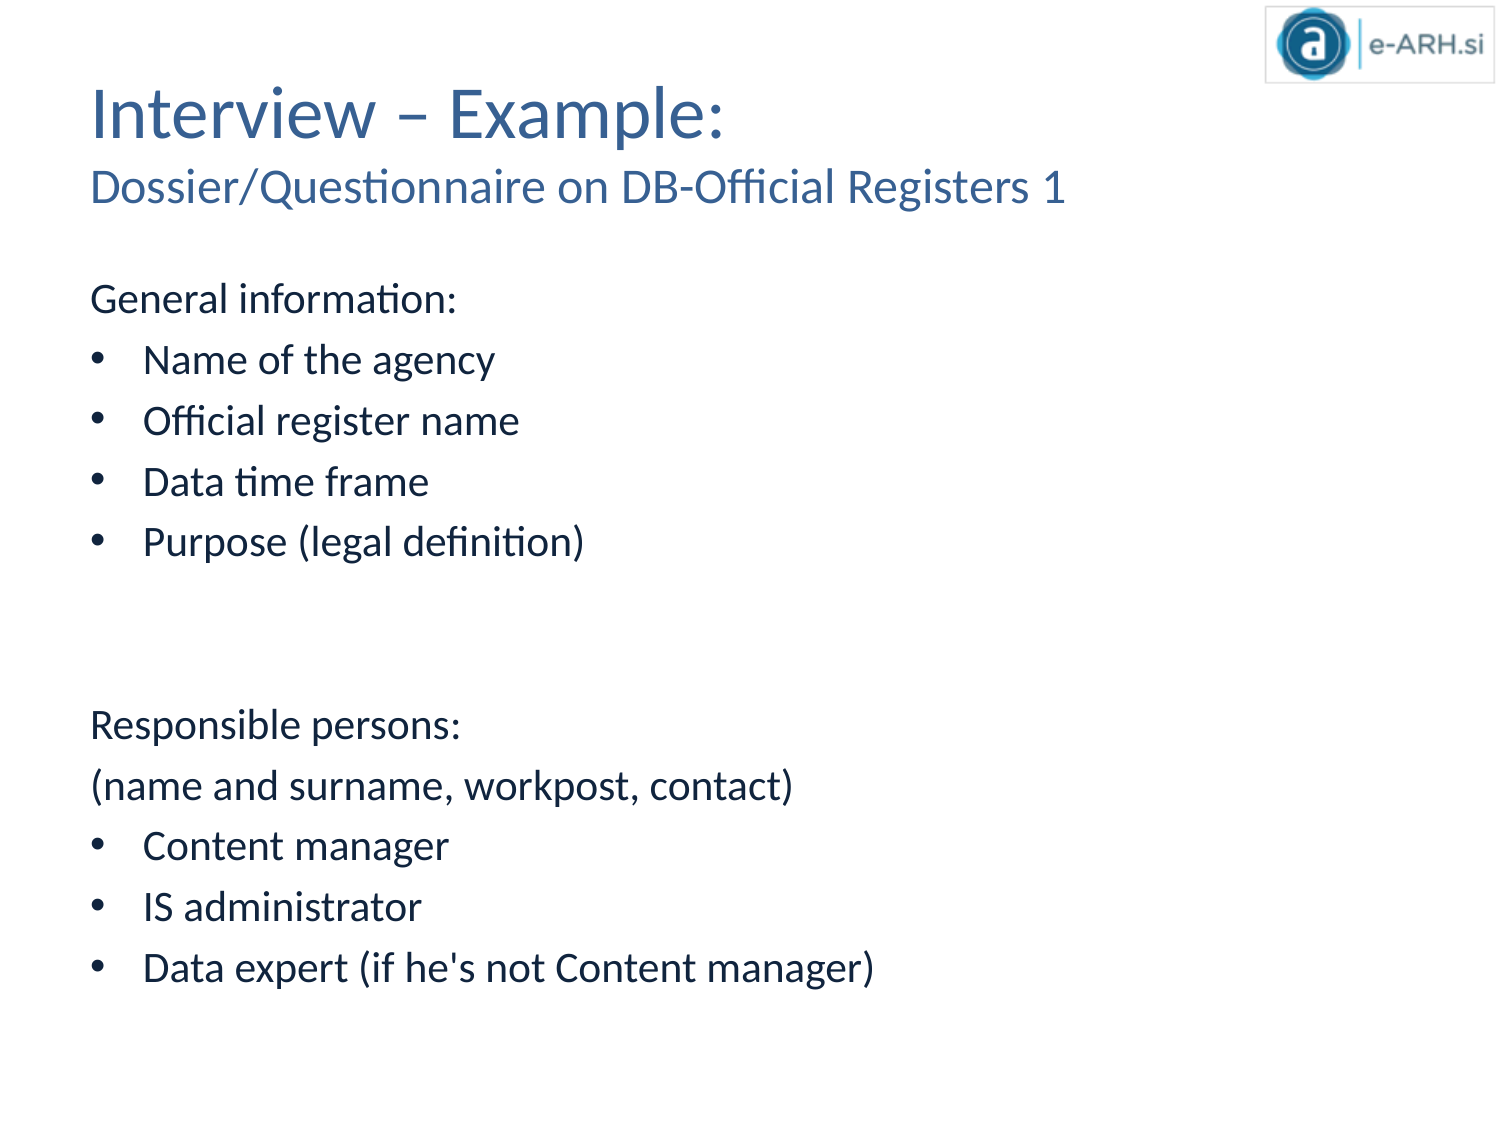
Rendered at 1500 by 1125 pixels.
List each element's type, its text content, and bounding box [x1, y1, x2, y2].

picture [1262, 3, 1500, 87]
title Interview – Example: Dossier/Questionnaire on DB-Official Registers 1 [75, 45, 1425, 233]
list General information: Name of the agency Official register name Data time frame Purpose (legal definition) Responsible persons: (name and surname, workpost, contact) Content manager IS administrator Data expert (if he's not Content manager) [75, 262, 1459, 1005]
